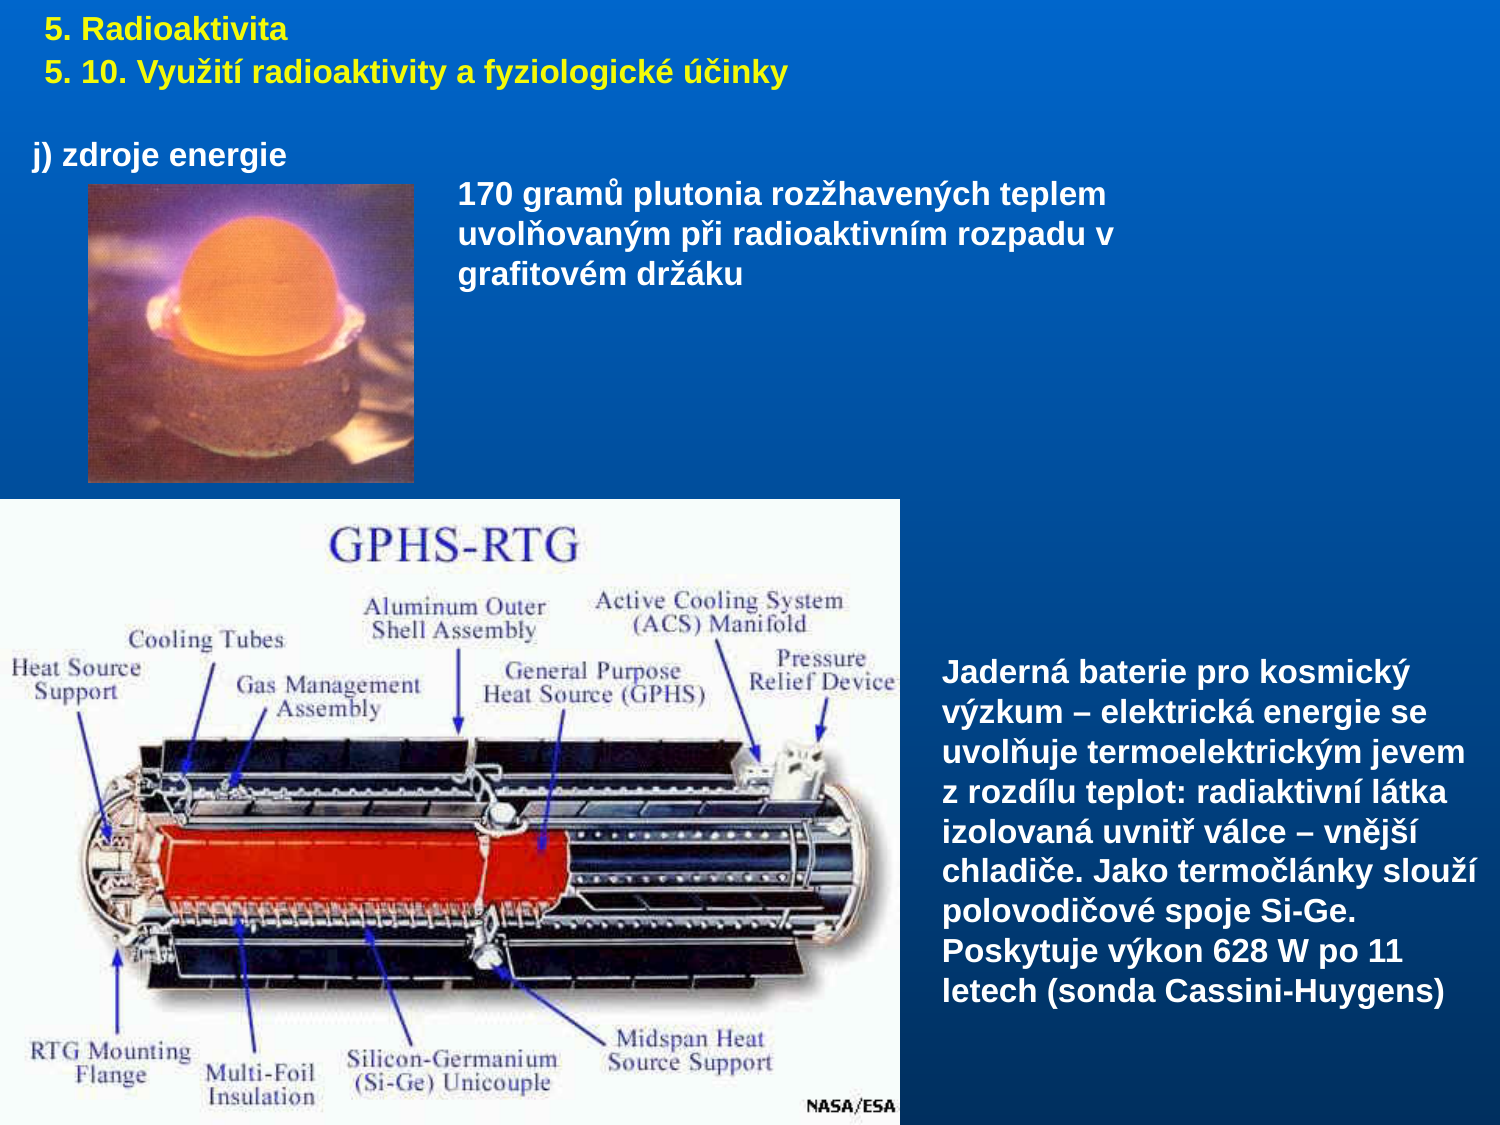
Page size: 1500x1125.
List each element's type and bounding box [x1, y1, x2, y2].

picture [0, 499, 901, 1125]
picture [88, 184, 414, 484]
text_box [927, 642, 1500, 1017]
text_box [17, 125, 1152, 300]
text_box [0, 0, 1365, 102]
